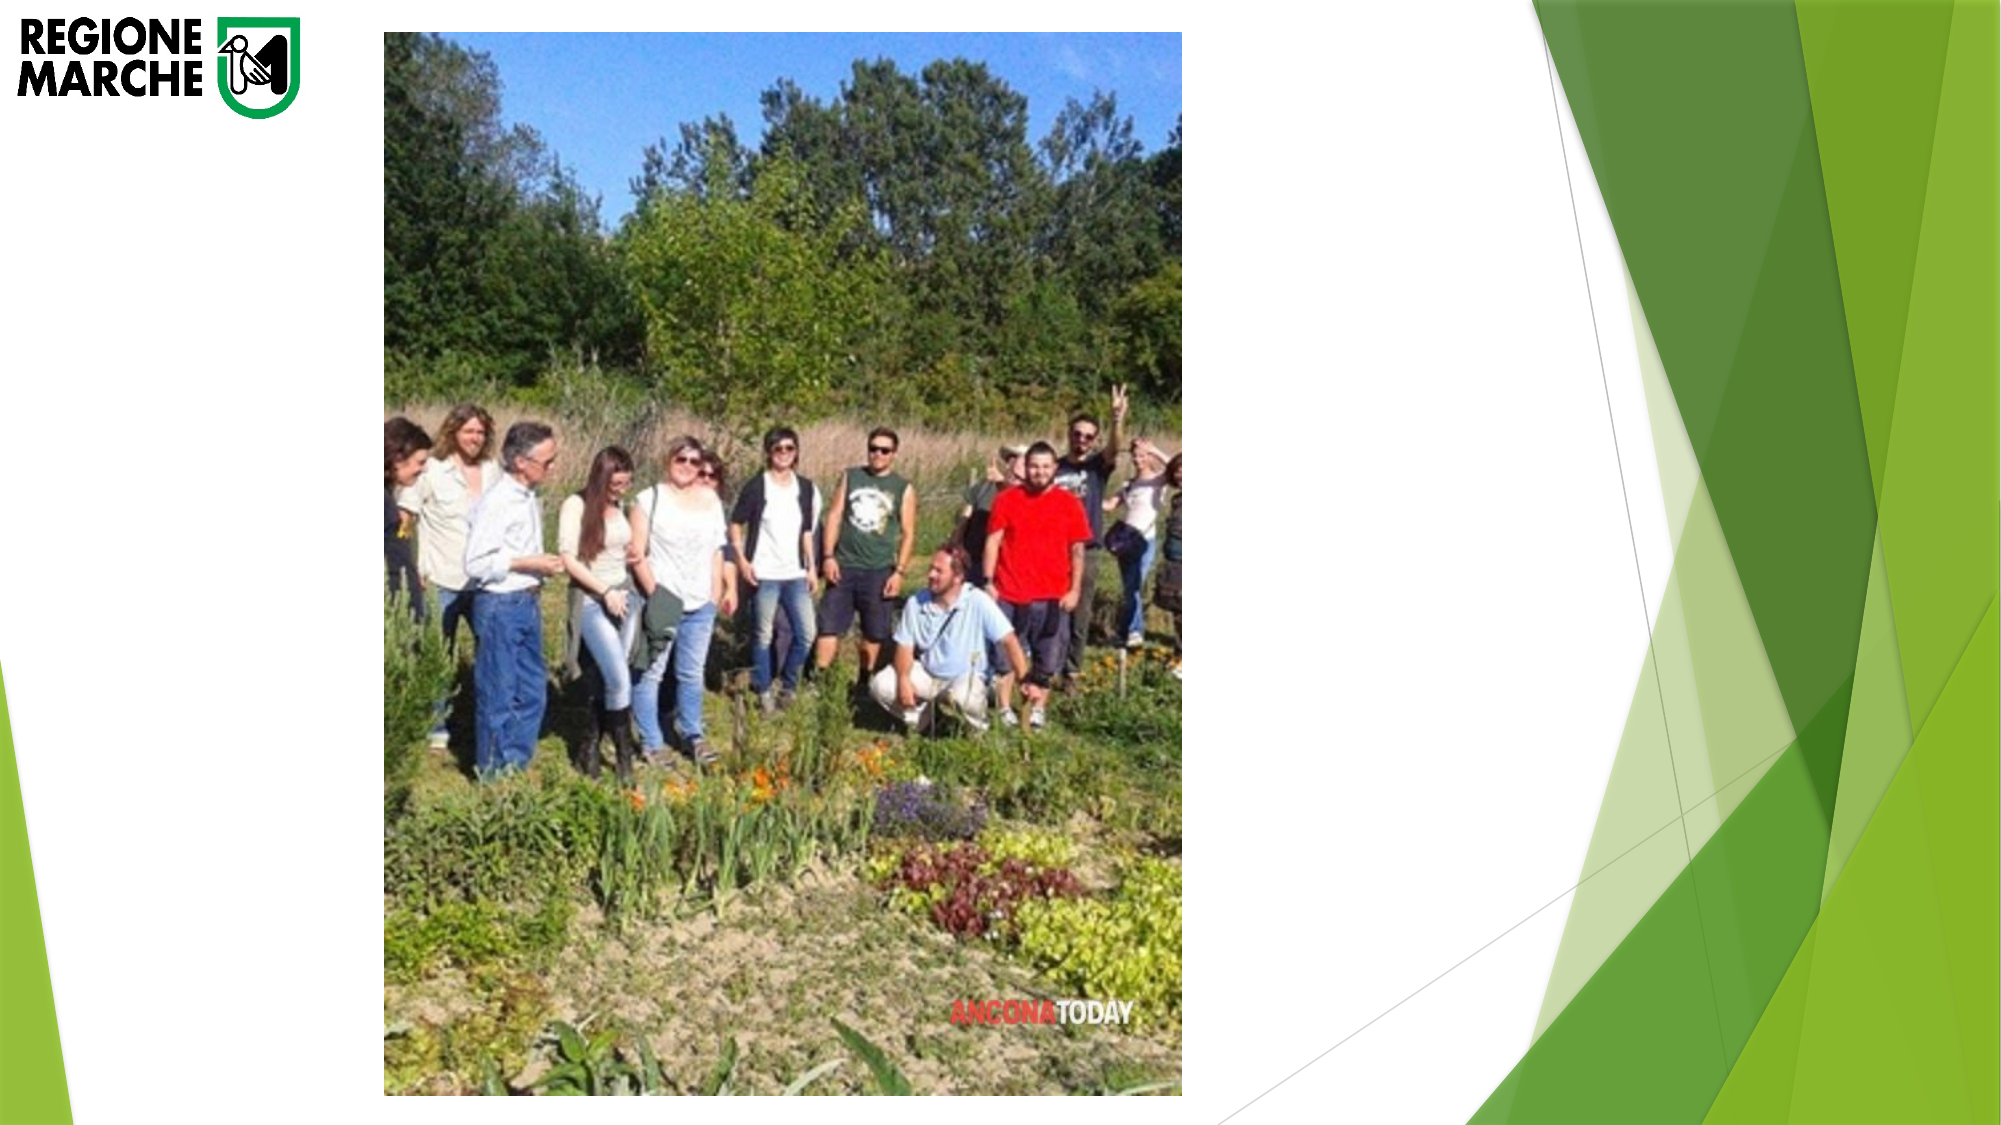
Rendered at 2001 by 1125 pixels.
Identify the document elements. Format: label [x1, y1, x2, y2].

picture [0, 0, 319, 137]
picture [383, 32, 1183, 1097]
